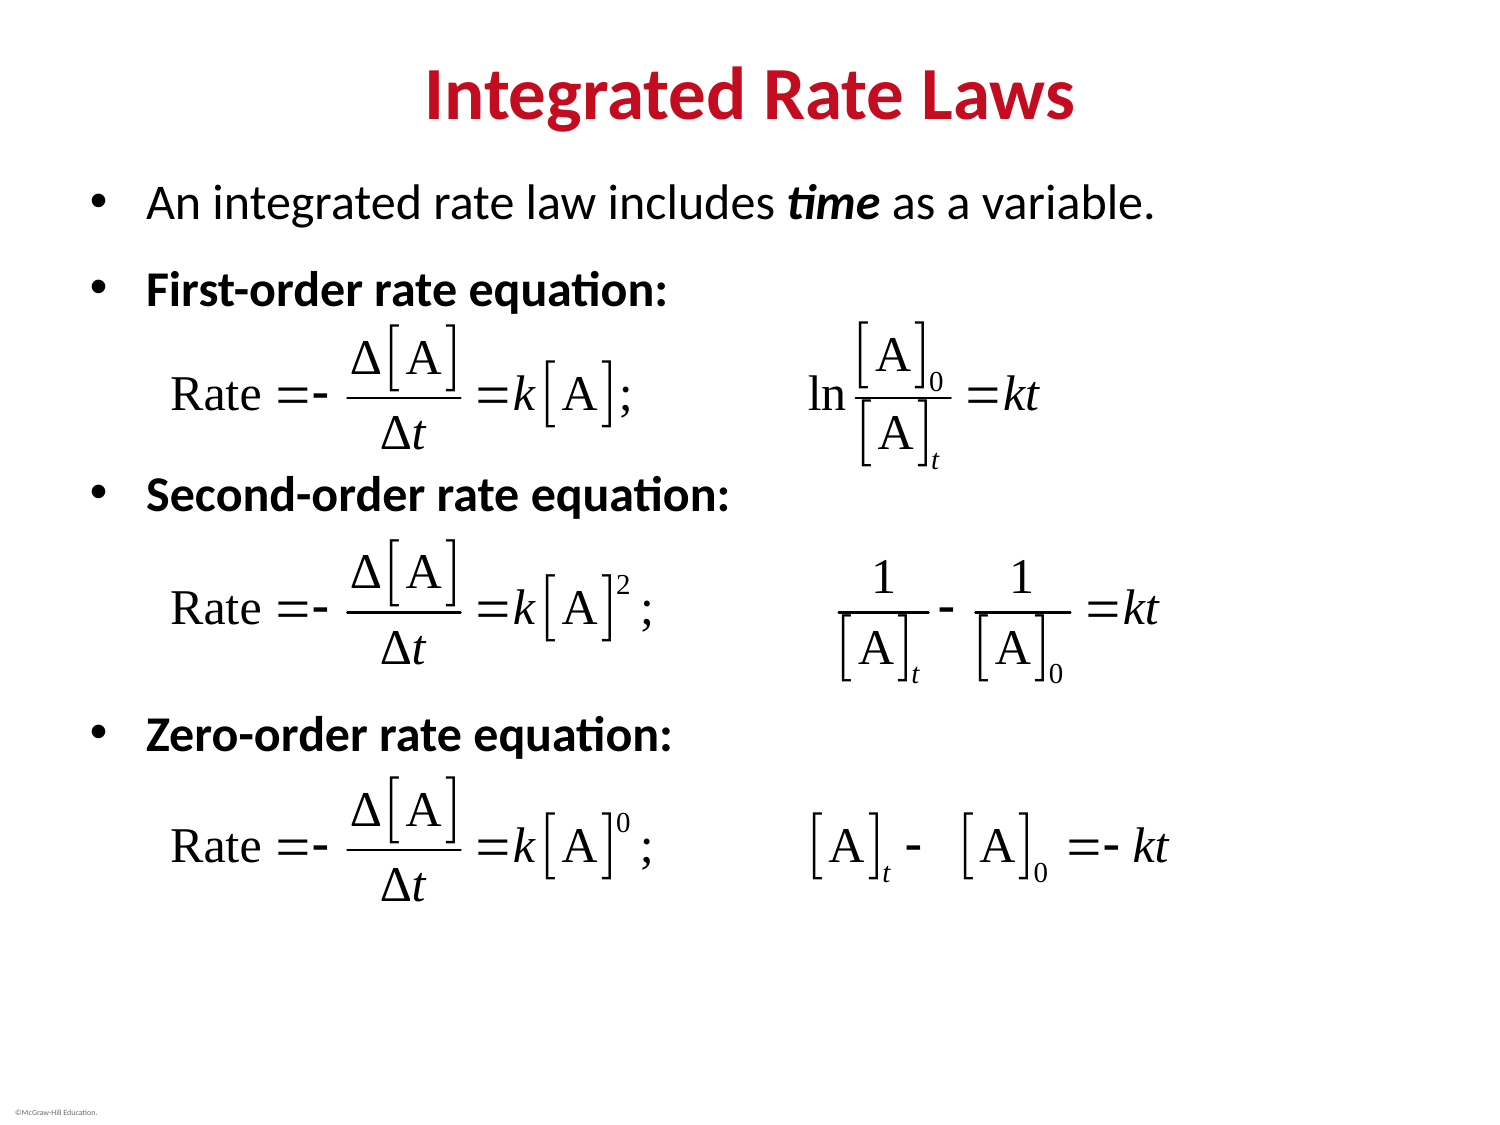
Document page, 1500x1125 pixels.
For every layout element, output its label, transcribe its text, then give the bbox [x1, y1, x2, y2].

title Integrated Rate Laws [0, 37, 1500, 138]
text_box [162, 537, 1171, 697]
list An integrated rate law includes time as a variable. First-order rate equation: [75, 162, 1425, 313]
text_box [162, 318, 1051, 482]
list Second-order rate equation: [75, 454, 1425, 534]
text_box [162, 774, 1180, 913]
list Zero-order rate equation: [75, 693, 1425, 778]
